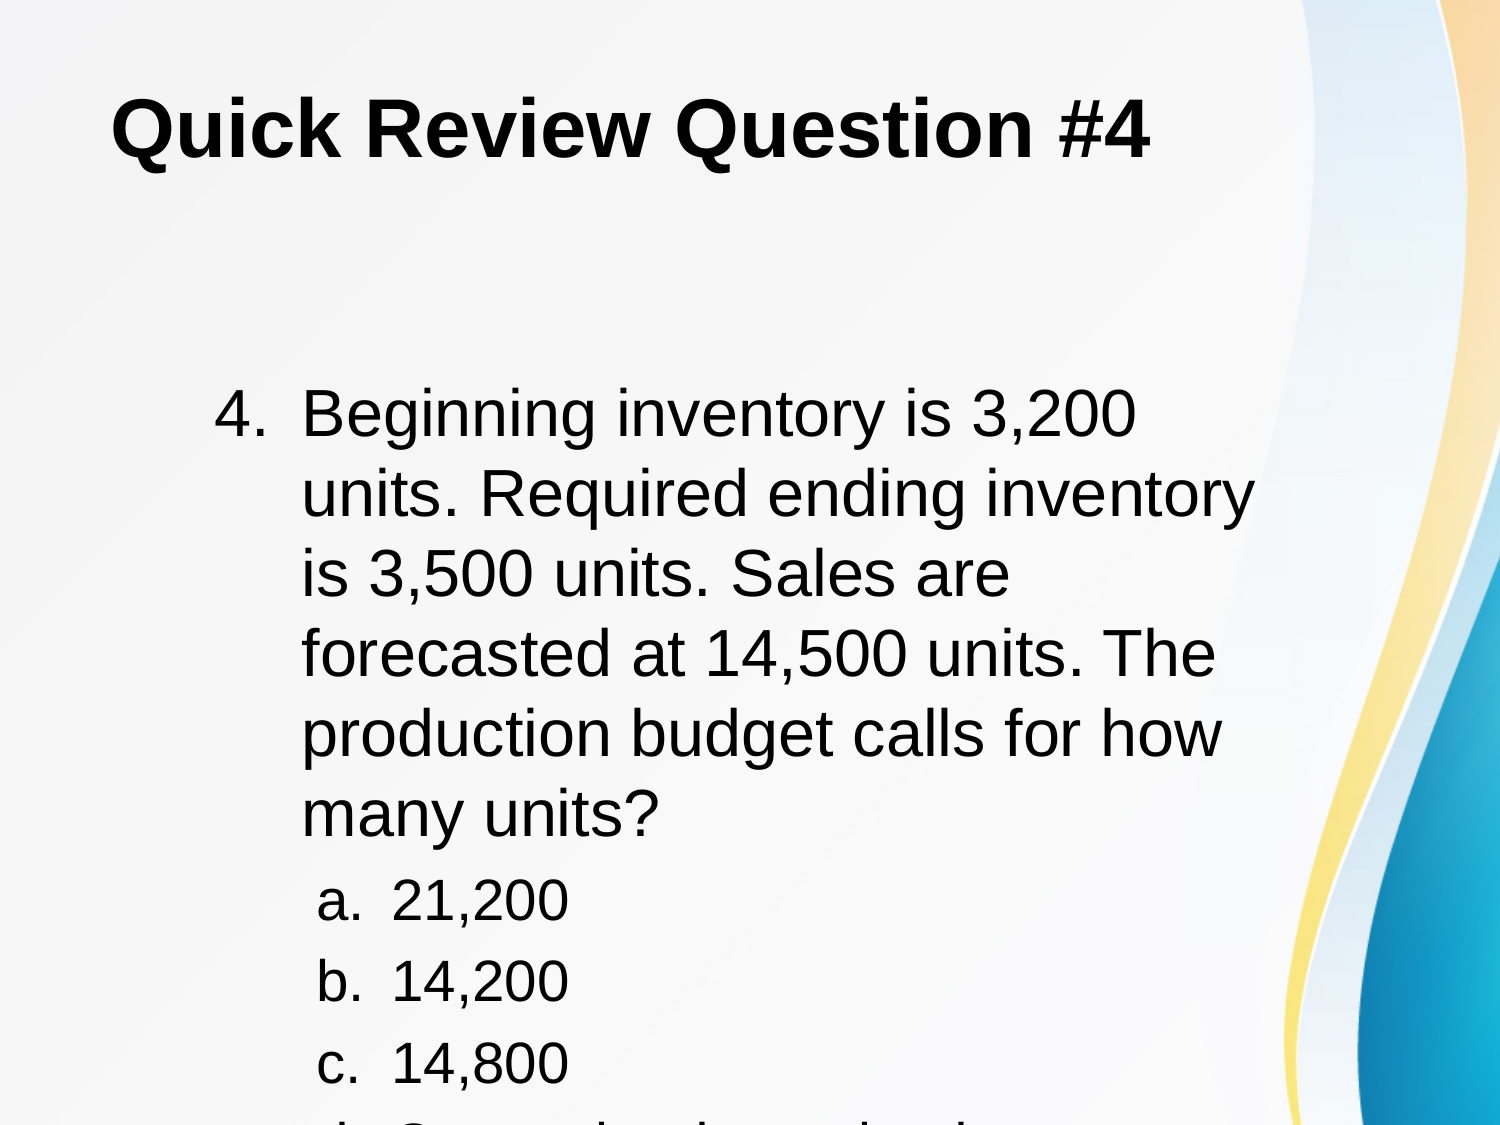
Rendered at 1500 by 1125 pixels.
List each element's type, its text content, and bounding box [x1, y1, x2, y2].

list Beginning inventory is 3,200 units. Required ending inventory is 3,500 units. Sales are forecasted at 14,500 units. The production budget calls for how many units? 21,200 14,200 14,800 Cannot be determined [198, 362, 1325, 1076]
picture [0, 0, 1500, 1125]
title Quick Review Question #4 [74, 30, 1426, 127]
